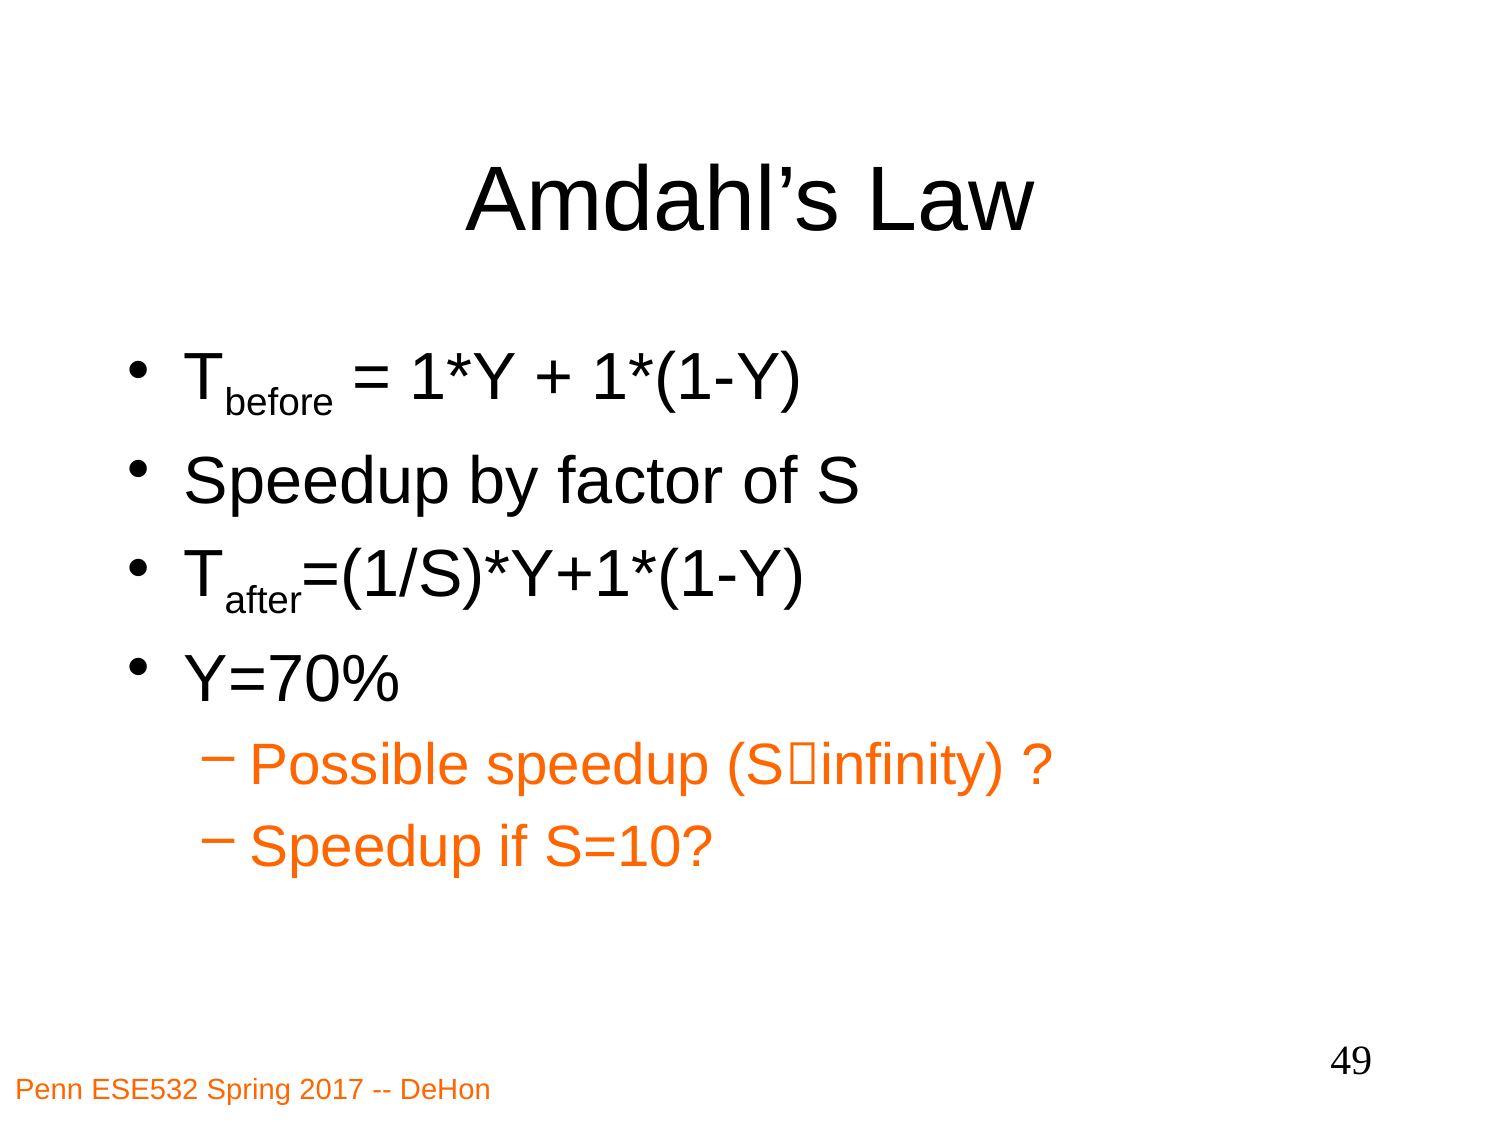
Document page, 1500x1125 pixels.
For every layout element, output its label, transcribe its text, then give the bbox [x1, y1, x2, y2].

slide_number Penn ESE532 Spring 2017 -- DeHon [0, 1062, 688, 1125]
list Tbefore = 1*Y + 1*(1-Y) Speedup by factor of S Tafter=(1/S)*Y+1*(1-Y) Y=70% Possible speedup (Sinfinity) ? Speedup if S=10? [112, 324, 1388, 1001]
title Amdahl’s Law [112, 99, 1388, 288]
slide_number 49 [1074, 1024, 1388, 1101]
